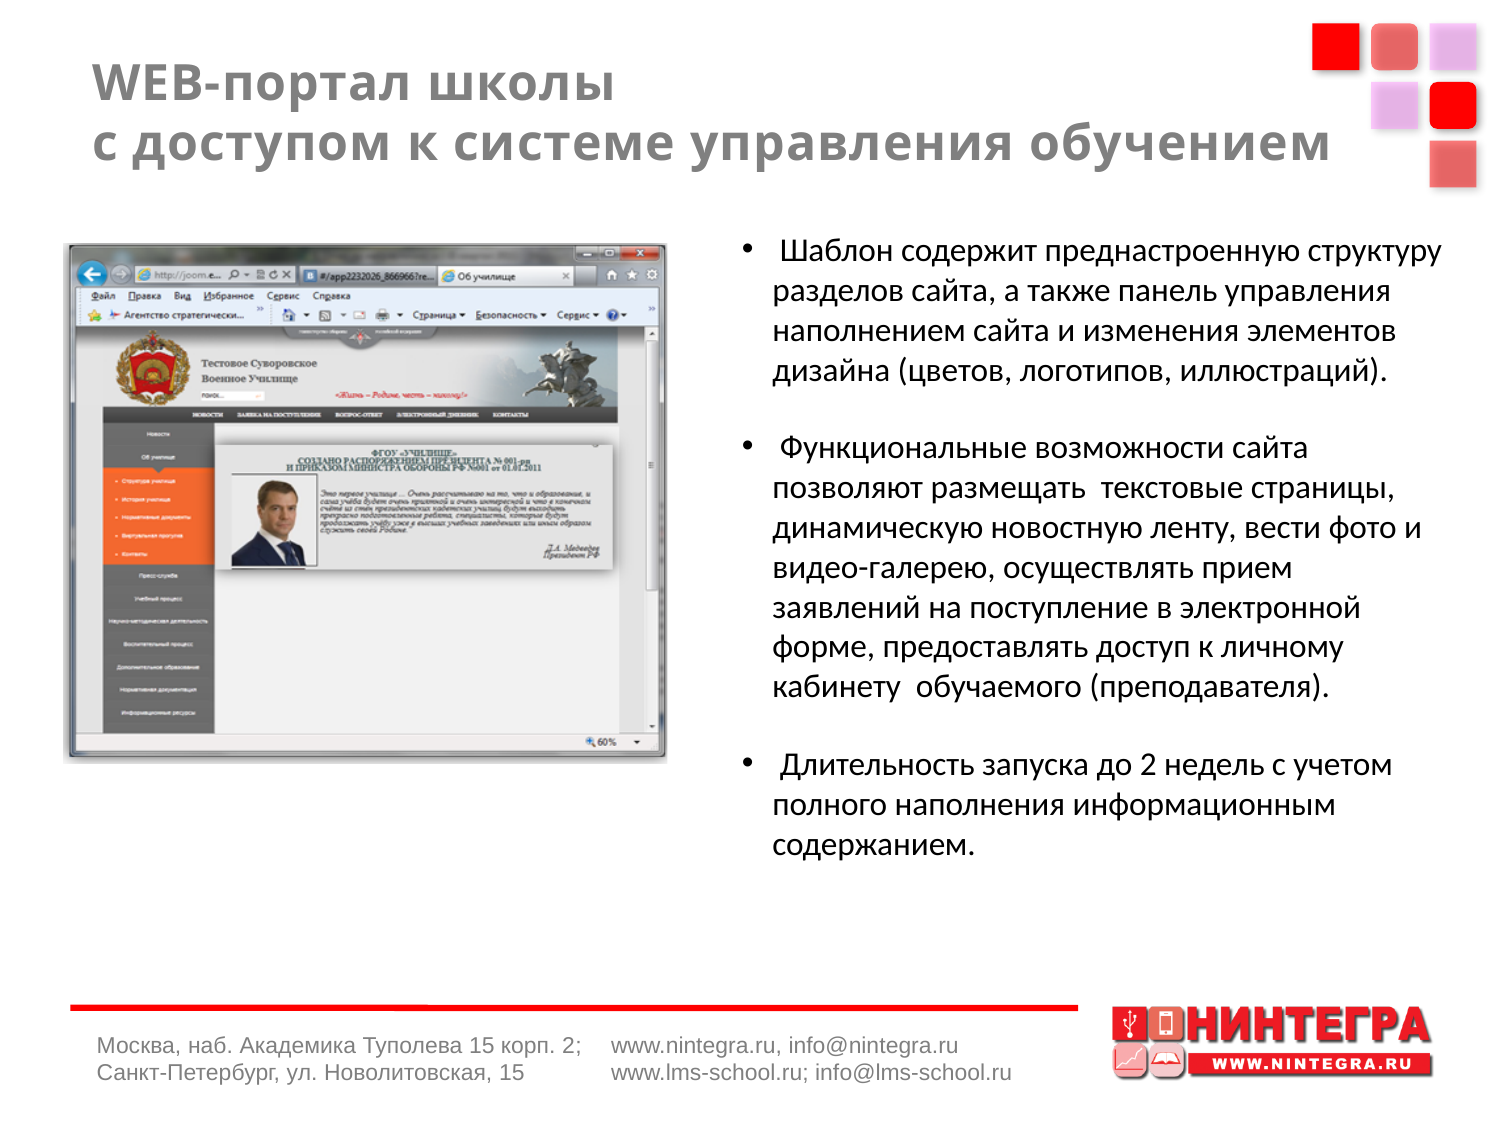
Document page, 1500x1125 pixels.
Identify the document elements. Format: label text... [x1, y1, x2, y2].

title WEB-портал школы с доступом к системе управления обучением [76, 42, 1428, 231]
picture [62, 243, 668, 764]
text_box Шаблон содержит преднастроенную структуру разделов сайта, а также панель управления наполнением сайта и изменения элементов дизайна (цветов, логотипов, иллюстраций). Функциональные возможности сайта позволяют размещать текстовые страницы, динамическую новостную ленту, вести фото и видео-галерею, осуществлять прием заявлений на поступление в электронной форме, предоставлять доступ к личному кабинету обучаемого (преподавателя). Длительность запуска до 2 недель с учетом полного наполнения информационным содержанием. [727, 220, 1459, 870]
picture [1101, 996, 1442, 1089]
